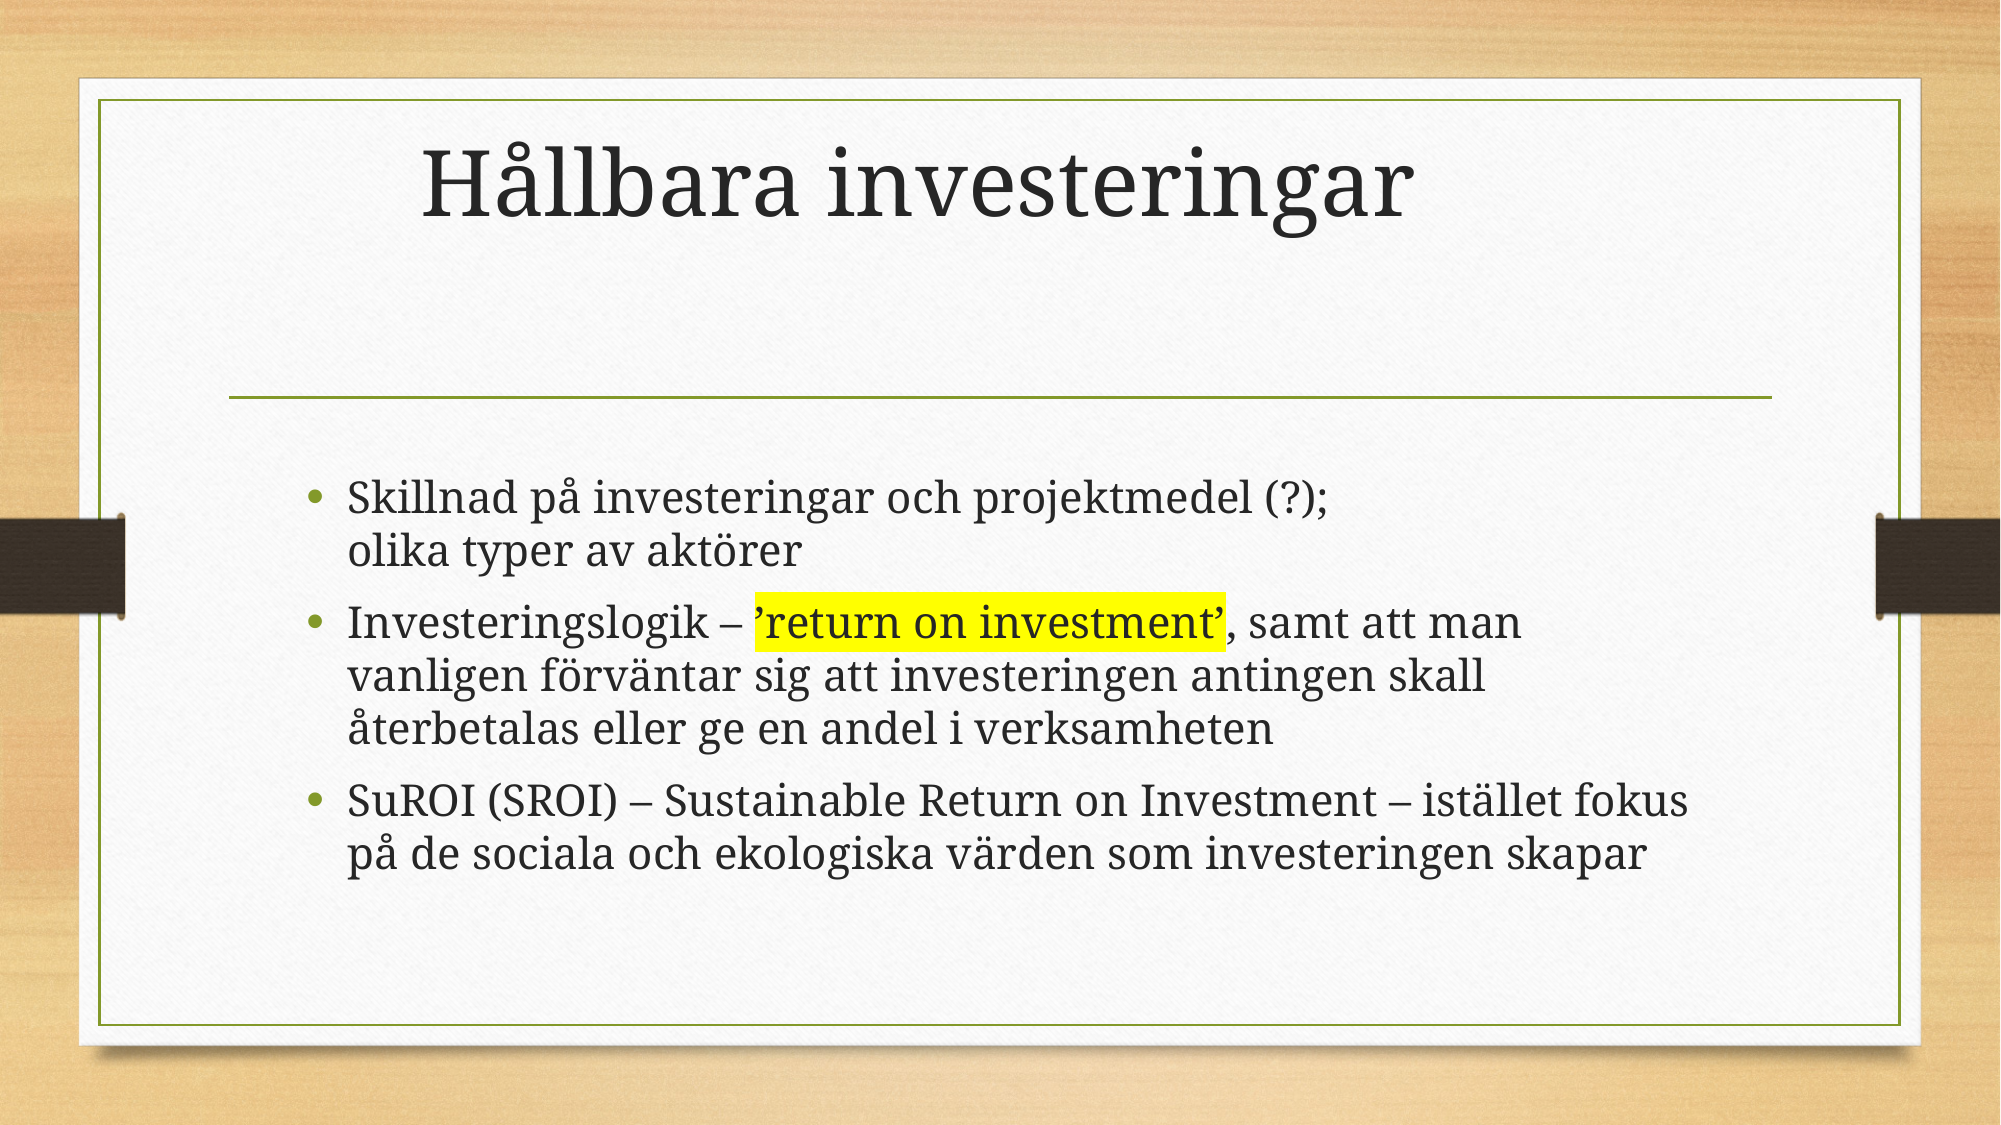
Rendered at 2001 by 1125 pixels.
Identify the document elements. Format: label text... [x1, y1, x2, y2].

title Hållbara investeringar [209, 86, 1628, 274]
list Skillnad på investeringar och projektmedel (?); olika typer av aktörer Investeringslogik – ’return on investment’, samt att man vanligen förväntar sig att investeringen antingen skall återbetalas eller ge en andel i verksamheten SuROI (SROI) – Sustainable Return on Investment – istället fokus på de sociala och ekologiska värden som investeringen skapar [291, 461, 1709, 935]
picture [0, 0, 2001, 1125]
